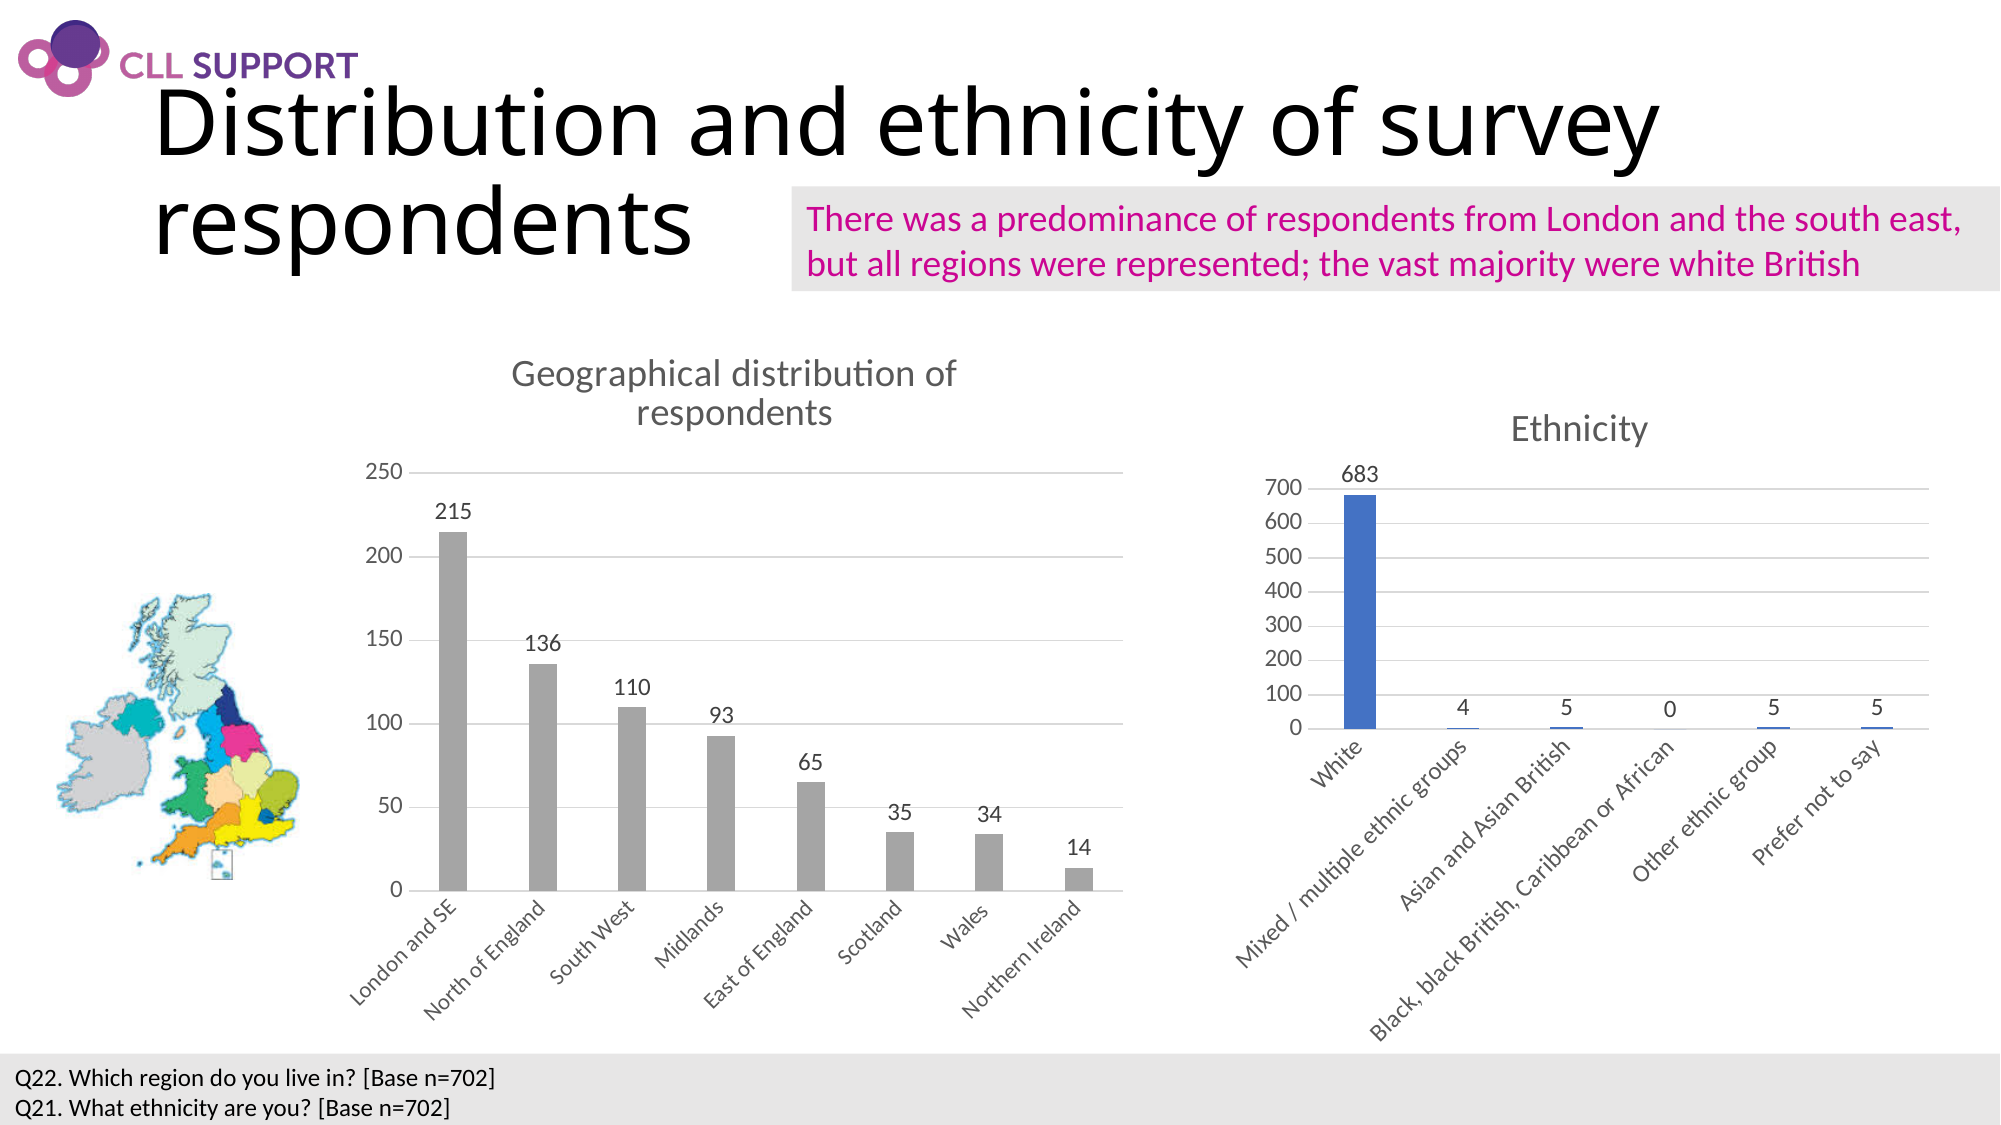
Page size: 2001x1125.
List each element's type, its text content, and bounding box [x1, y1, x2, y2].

text_box There was a predominance of respondents from London and the south east, but all regions were represented; the vast majority were white British [791, 186, 2000, 292]
text_box Q22. Which region do you live in? [Base n=702] Q21. What ethnicity are you? [Base n=702] [0, 1053, 2000, 1125]
chart [1215, 378, 1944, 1062]
title Distribution and ethnicity of survey respondents [137, 66, 1863, 285]
picture [18, 20, 358, 97]
chart [330, 322, 1140, 1042]
picture [56, 593, 300, 880]
